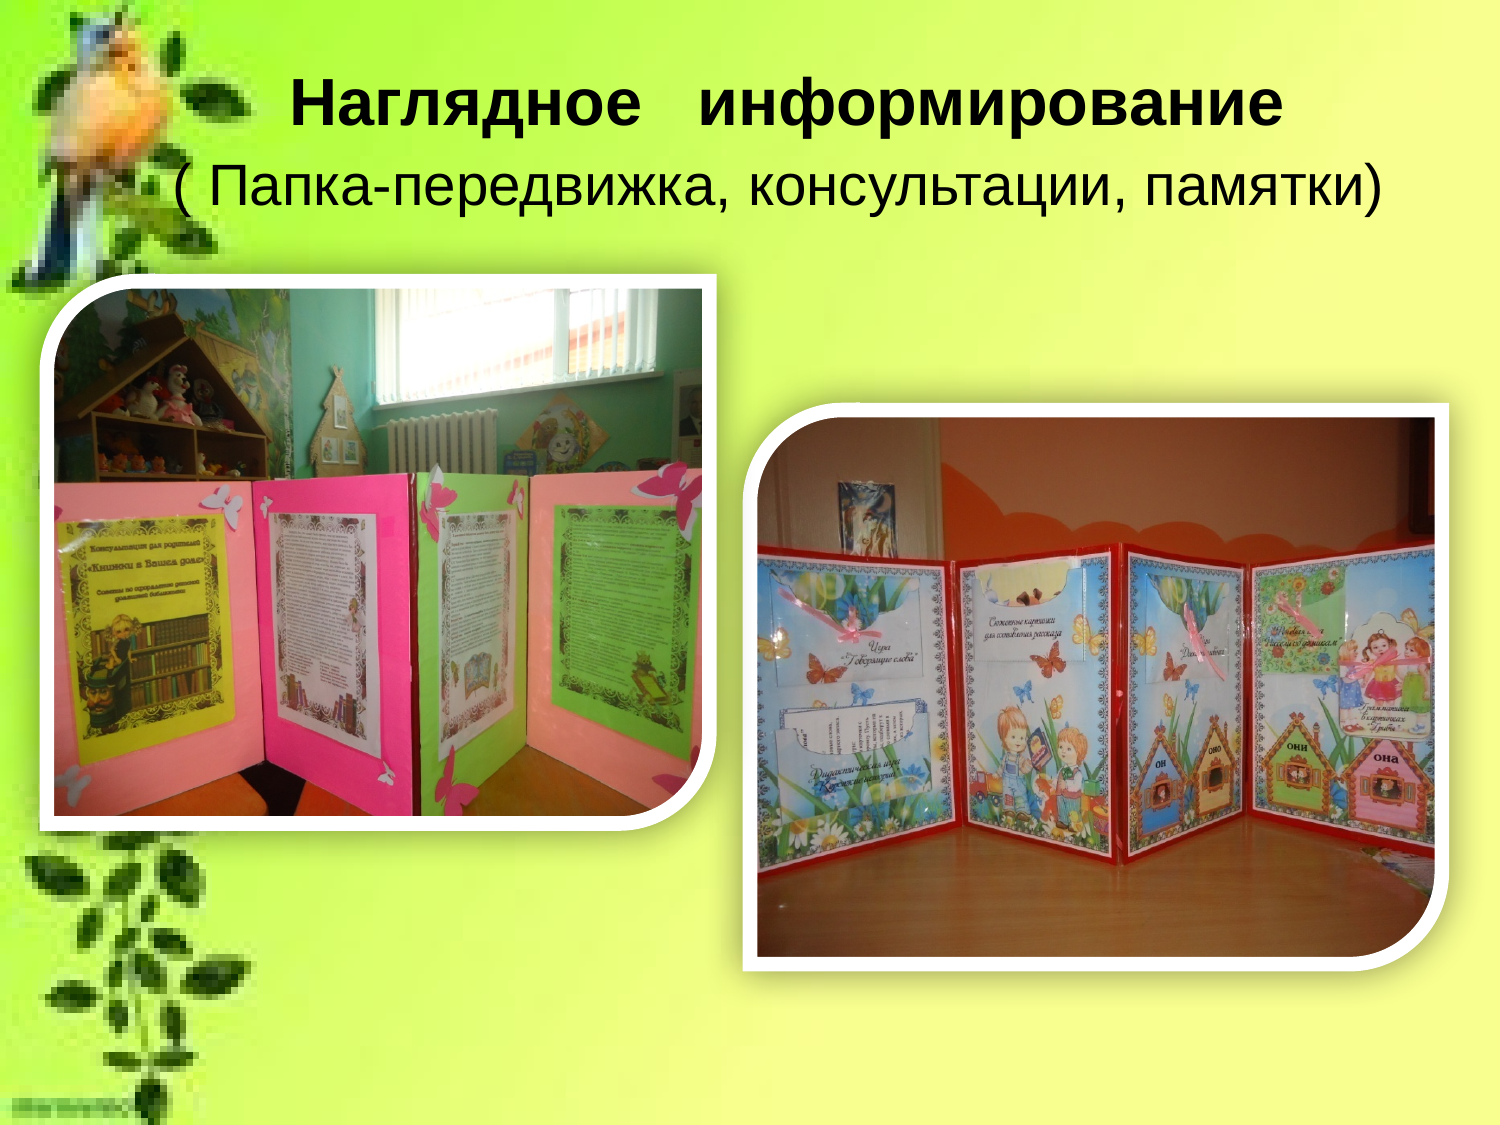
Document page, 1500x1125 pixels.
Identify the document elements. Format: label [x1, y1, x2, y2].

picture [0, 0, 1500, 1125]
list [749, 409, 1443, 965]
list [46, 280, 710, 824]
